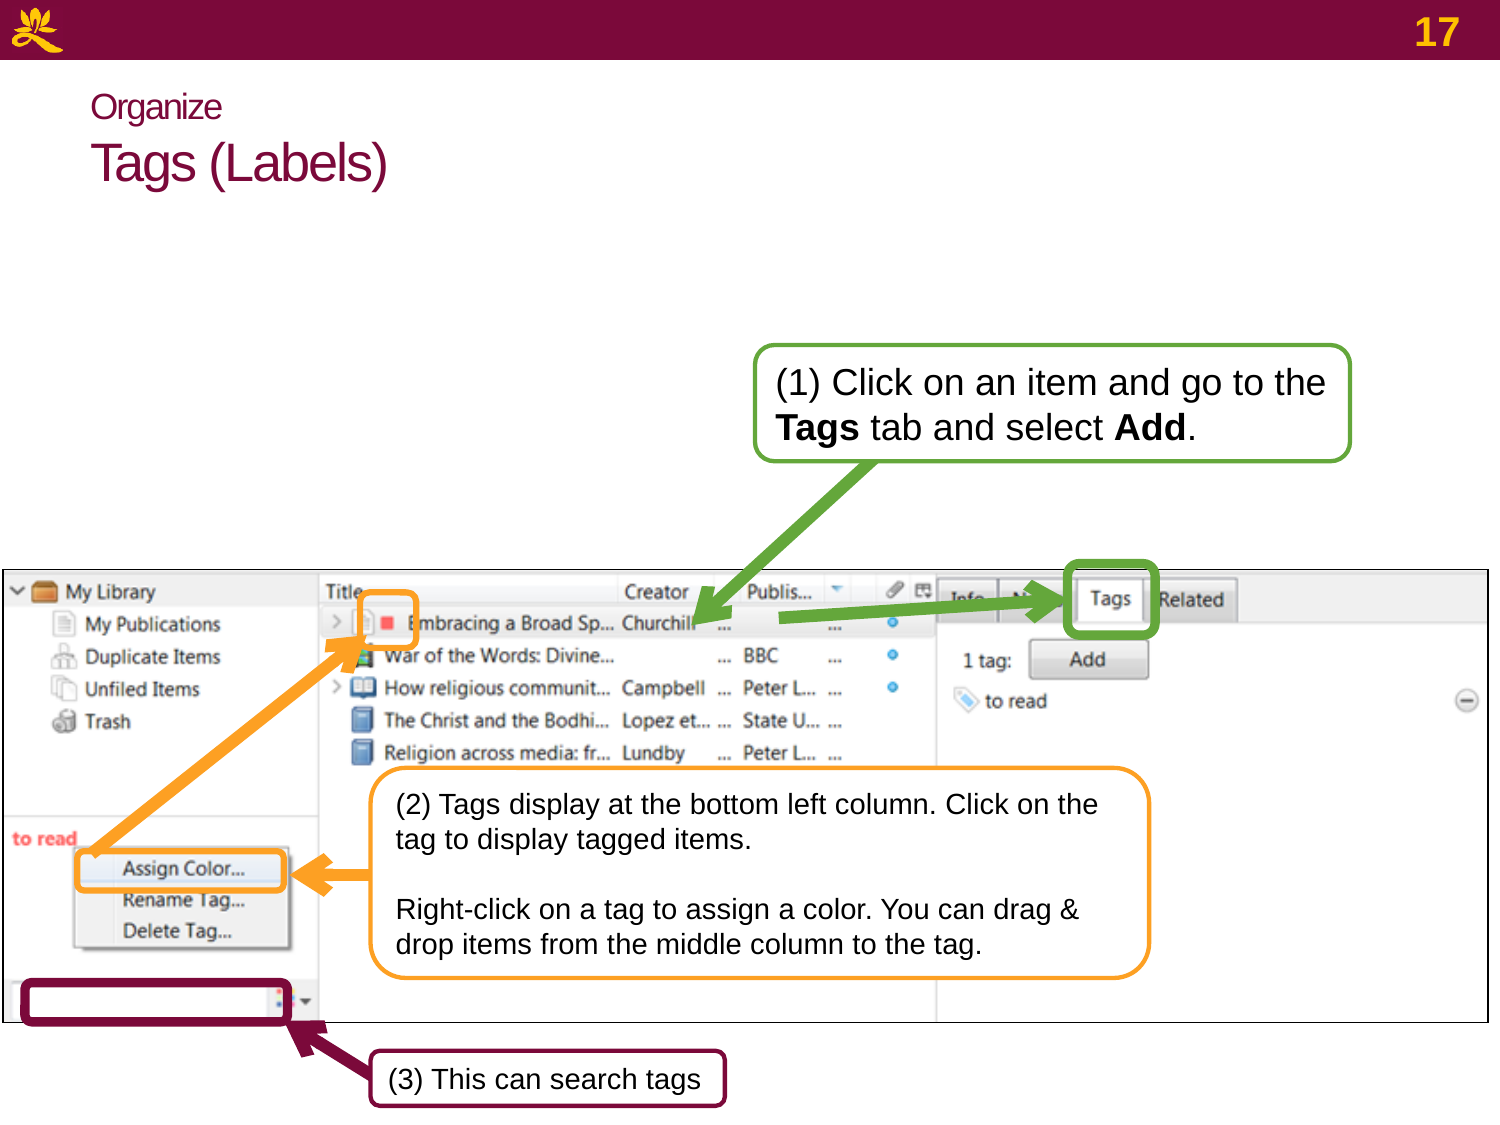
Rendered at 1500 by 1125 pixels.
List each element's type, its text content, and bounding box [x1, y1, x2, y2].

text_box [90, 634, 367, 855]
text_box [1069, 561, 1154, 566]
slide_number 17 [1385, 5, 1490, 55]
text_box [778, 599, 1068, 619]
text_box (3) This can search tags [368, 1048, 728, 1109]
picture [12, 7, 63, 53]
picture [3, 569, 1488, 1023]
title Organize Tags (Labels) [75, 75, 1425, 200]
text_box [283, 1020, 389, 1086]
text_box (1) Click on an item and go to the Tags tab and select Add. [753, 342, 1353, 464]
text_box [690, 362, 979, 626]
